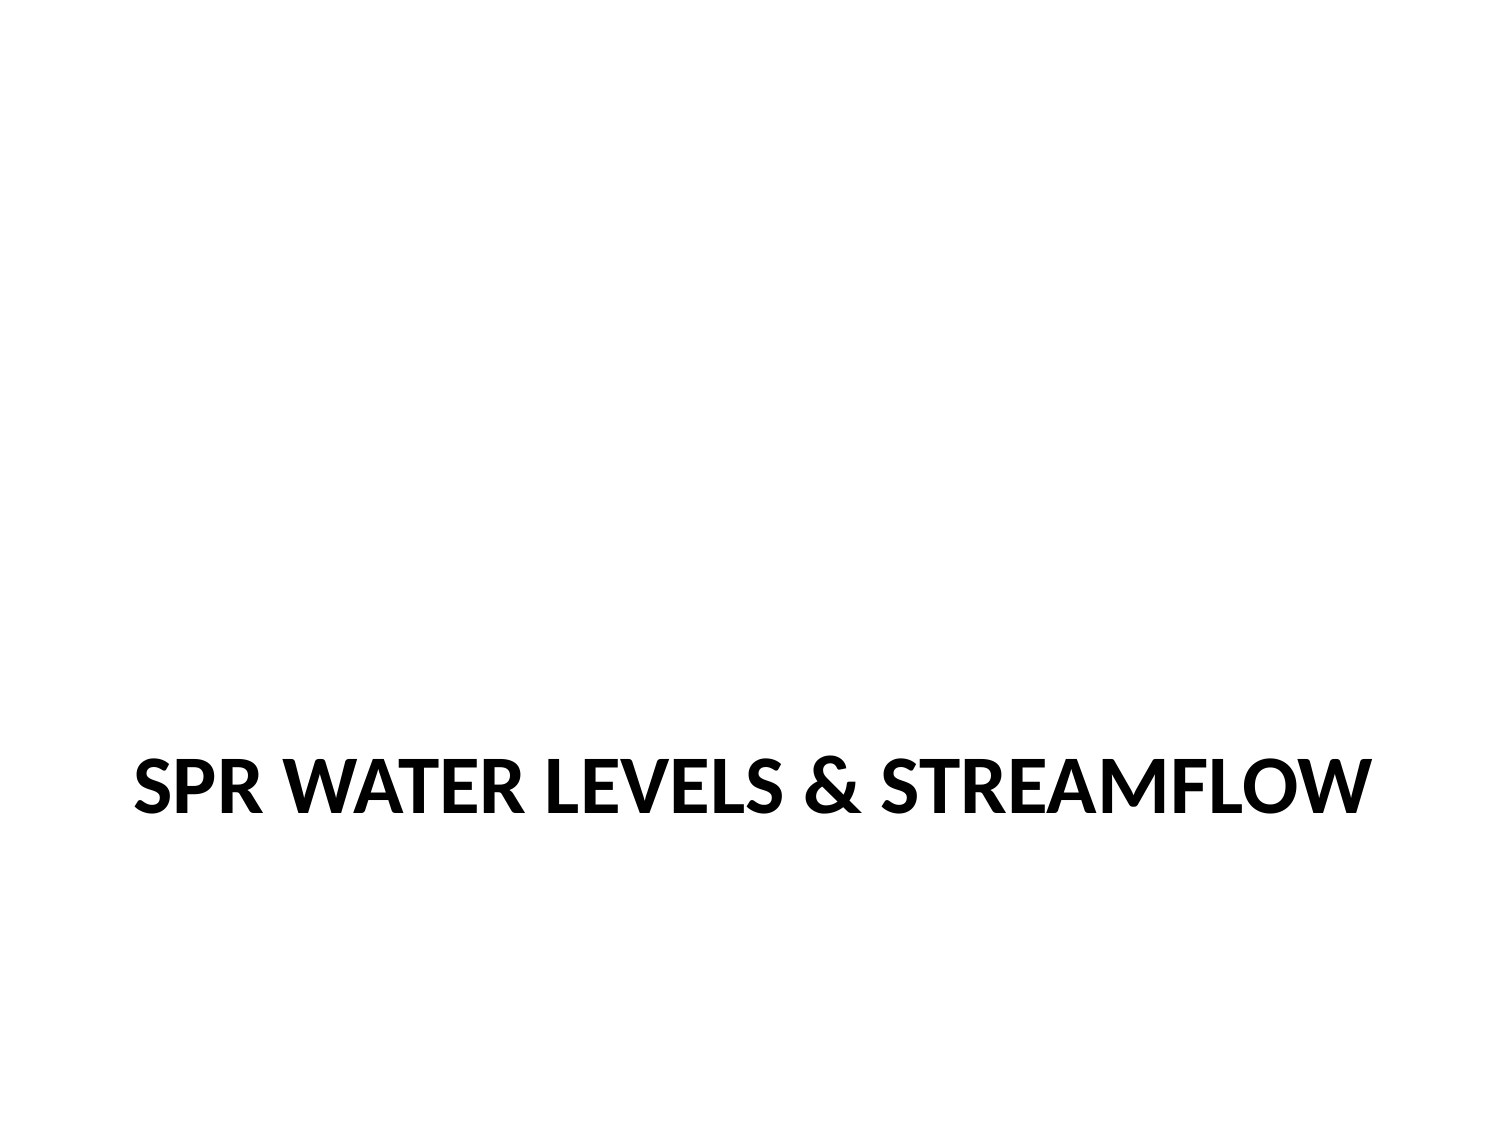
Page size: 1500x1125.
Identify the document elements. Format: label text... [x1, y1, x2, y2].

title SPR water Levels & Streamflow [118, 722, 1394, 947]
